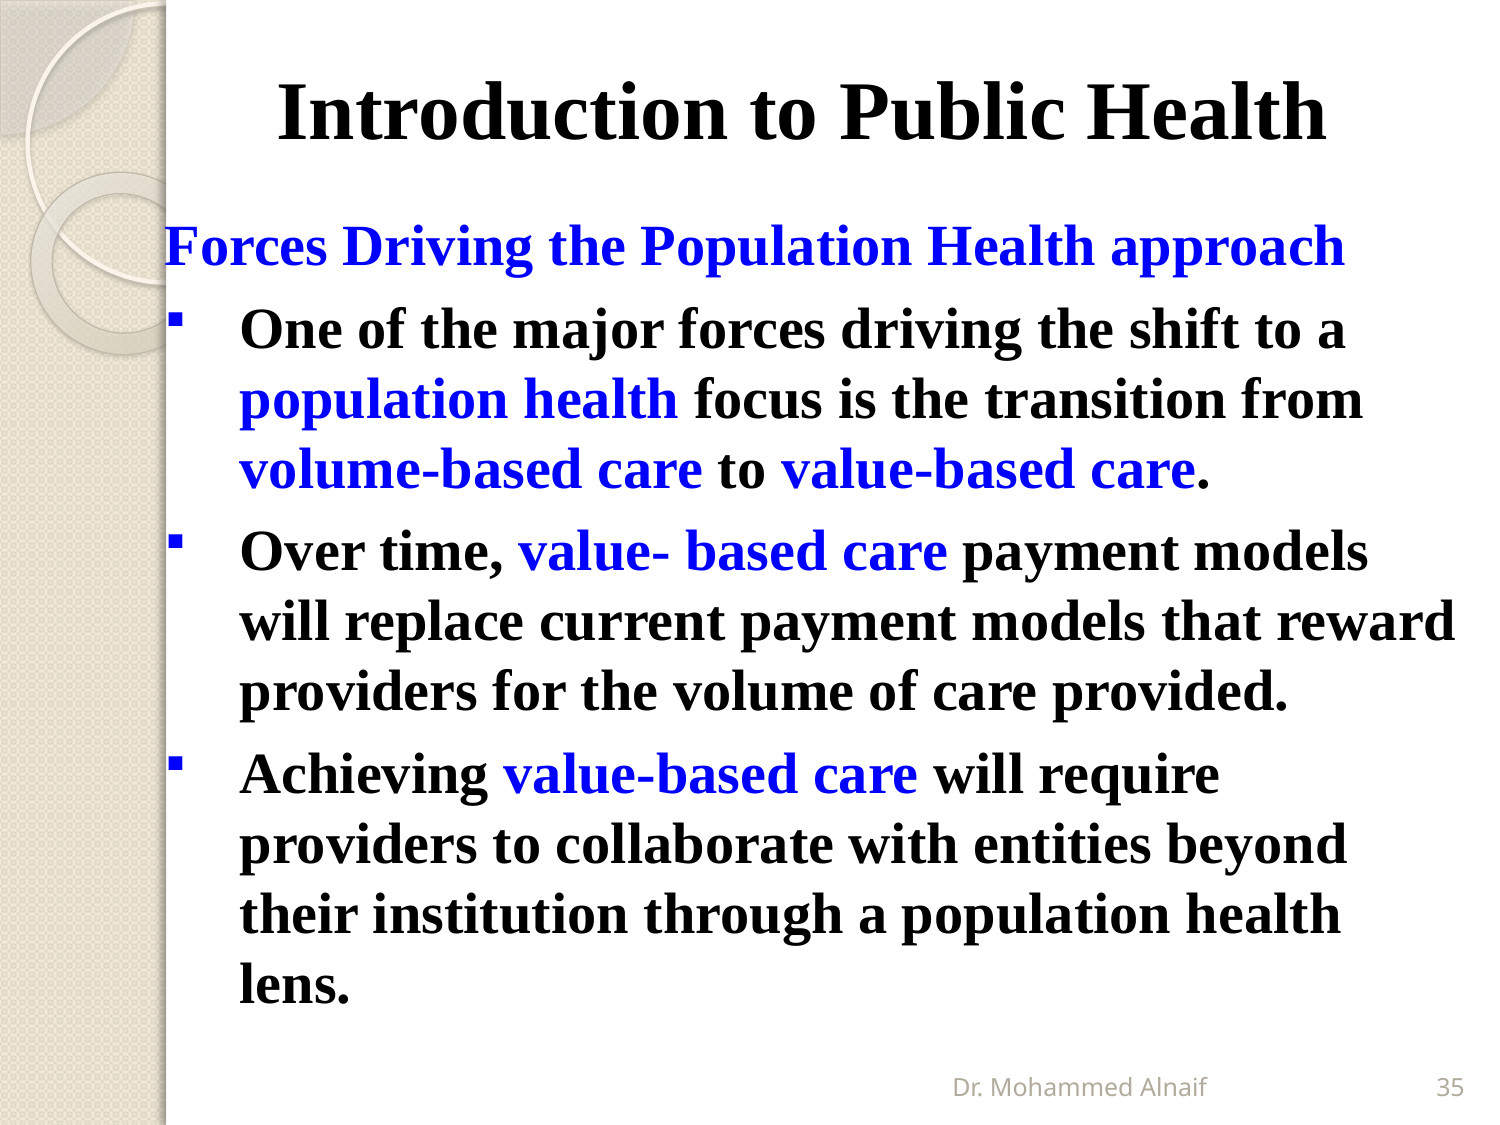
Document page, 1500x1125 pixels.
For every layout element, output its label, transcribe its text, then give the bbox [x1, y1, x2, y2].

slide_number 35 [1413, 1034, 1488, 1113]
title Introduction to Public Health [212, 24, 1363, 188]
text_box Forces Driving the Population Health approach One of the major forces driving the shift to a population health focus is the transition from volume-based care to value-based care. Over time, value- based care payment models will replace current payment models that reward providers for the volume of care provided. Achieving value-based care will require providers to collaborate with entities beyond their institution through a population health lens. [150, 199, 1475, 1025]
footer Dr. Mohammed Alnaif [937, 1034, 1413, 1113]
